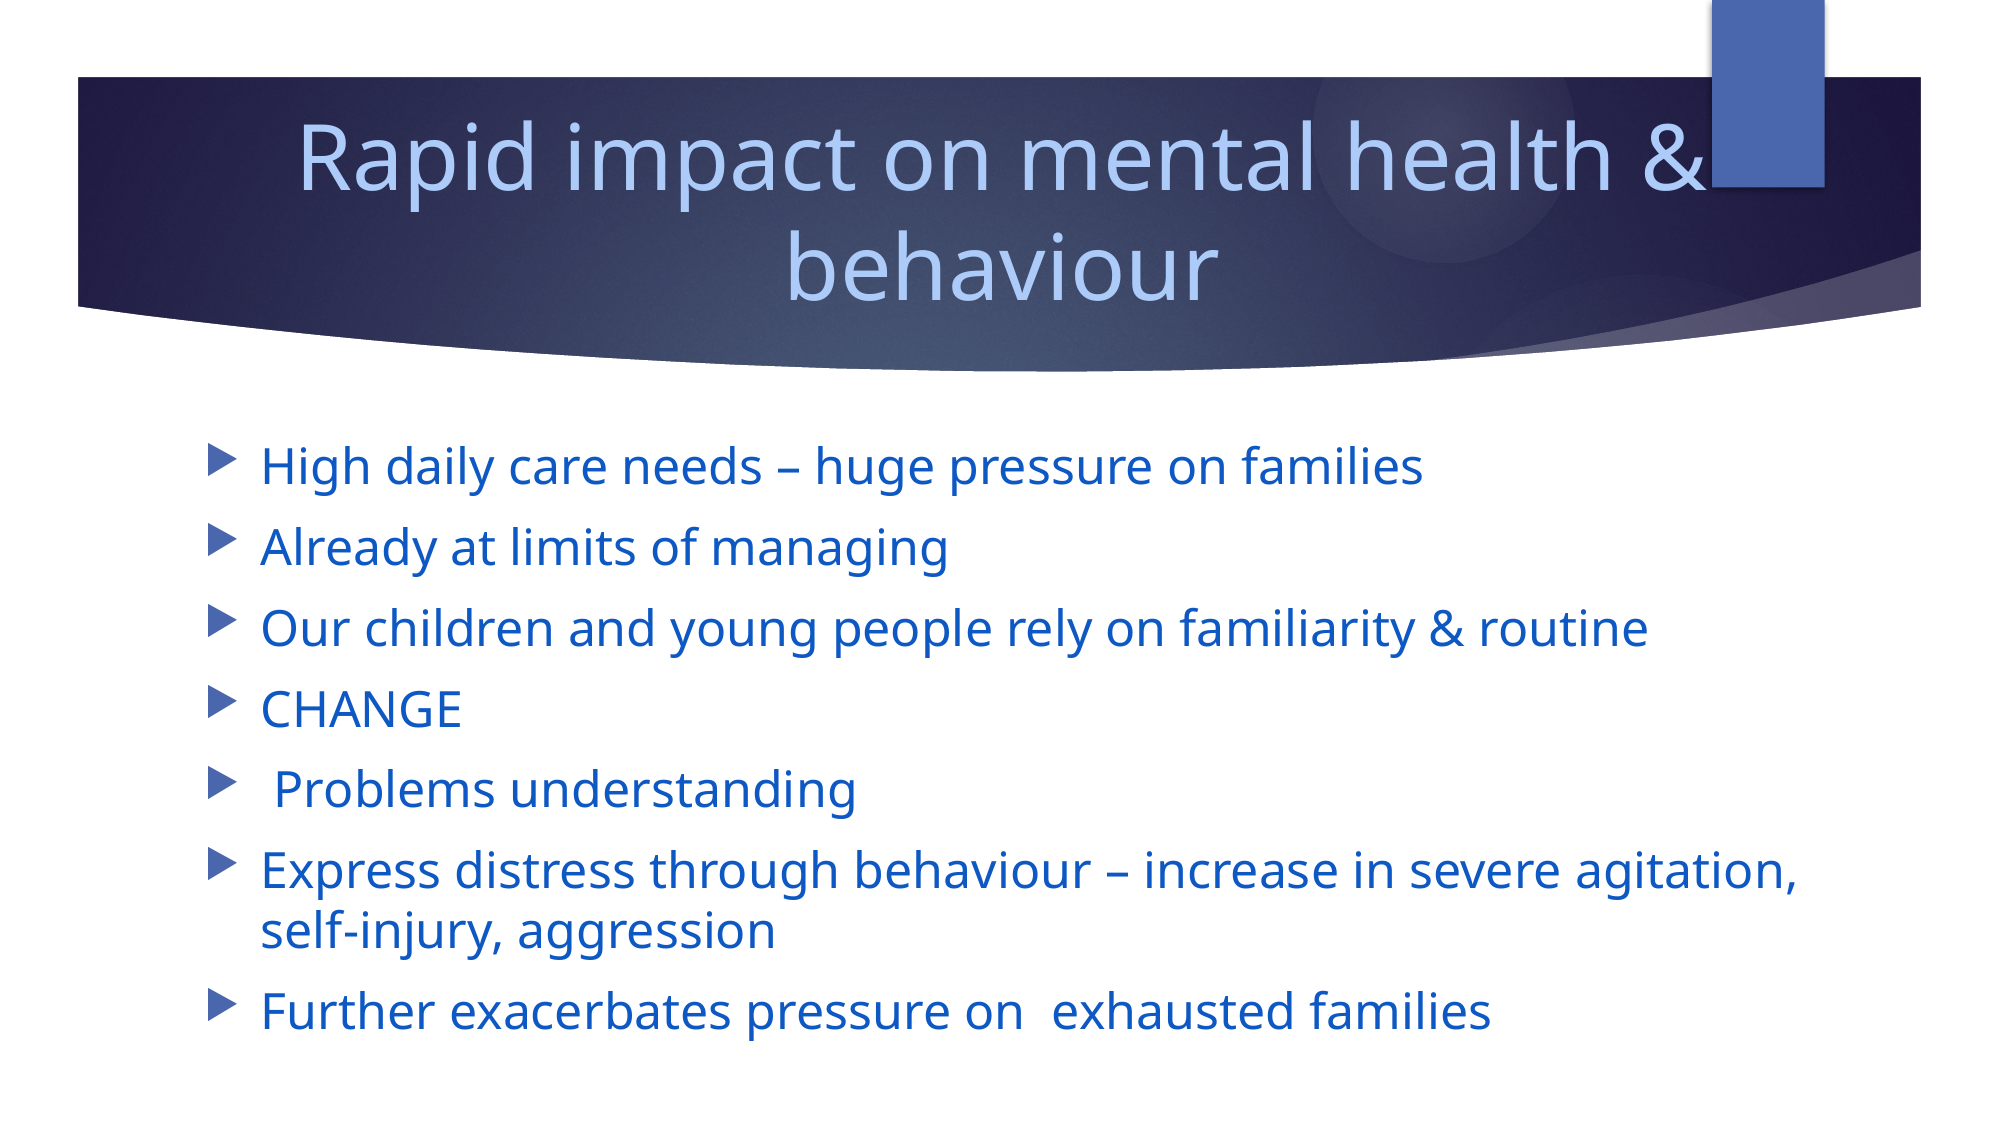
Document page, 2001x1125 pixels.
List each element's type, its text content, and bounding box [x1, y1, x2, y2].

title Rapid impact on mental health & behaviour [189, 150, 1815, 267]
list High daily care needs – huge pressure on families Already at limits of managing Our children and young people rely on familiarity & routine CHANGE Problems understanding Express distress through behaviour – increase in severe agitation, self-injury, aggression Further exacerbates pressure on exhausted families [189, 427, 1857, 1050]
